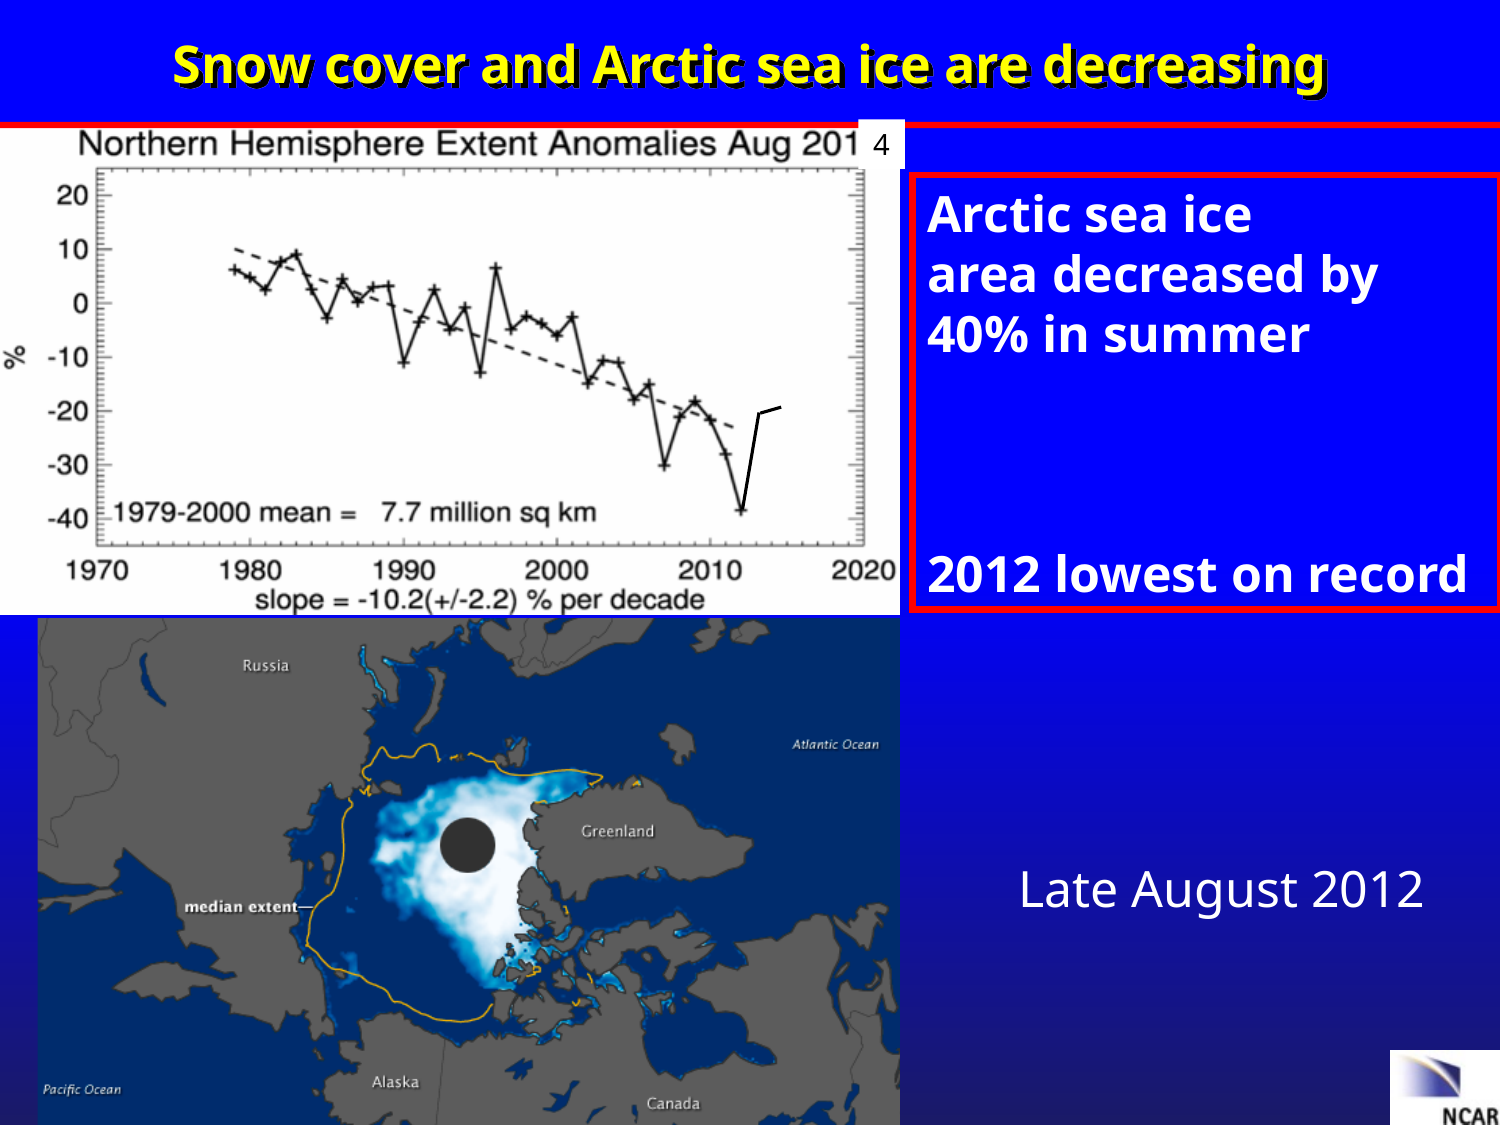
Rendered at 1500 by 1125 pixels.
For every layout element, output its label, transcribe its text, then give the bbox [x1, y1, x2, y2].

picture [0, 124, 901, 615]
picture [1390, 1050, 1500, 1125]
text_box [742, 412, 760, 510]
picture [37, 617, 901, 1125]
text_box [759, 406, 782, 414]
text_box Arctic sea ice area decreased by 40% in summer 2012 lowest on record [912, 174, 1500, 610]
title Snow cover and Arctic sea ice are decreasing [0, 0, 1500, 126]
text_box 4 [858, 119, 905, 169]
text_box Late August 2012 [1003, 849, 1441, 925]
